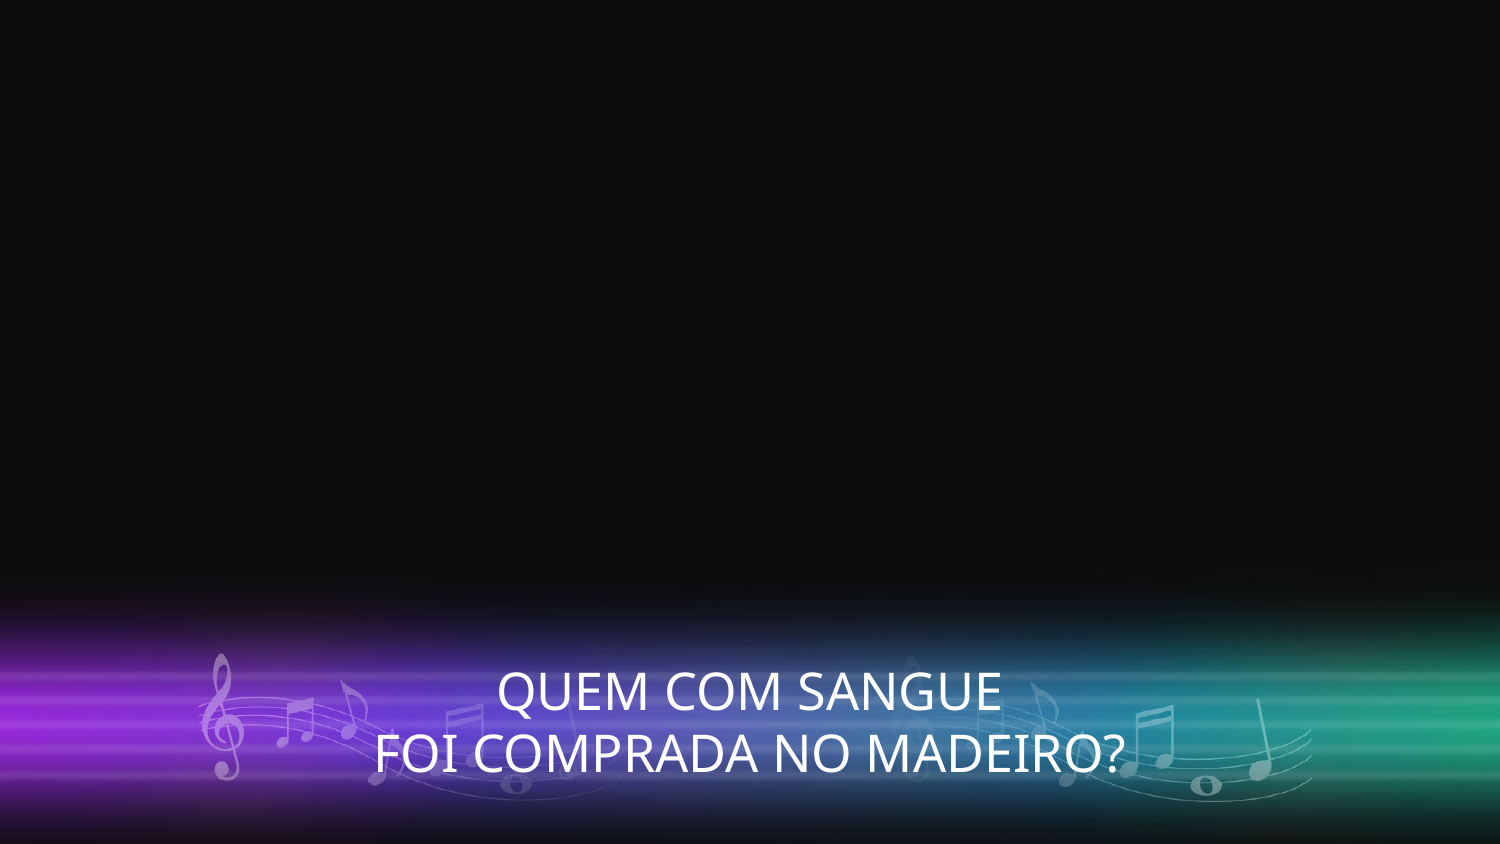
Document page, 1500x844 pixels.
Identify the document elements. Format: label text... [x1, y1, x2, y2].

text_box QUEM COM SANGUE FOI COMPRADA NO MADEIRO? [265, 651, 1235, 791]
picture [0, 0, 1500, 844]
